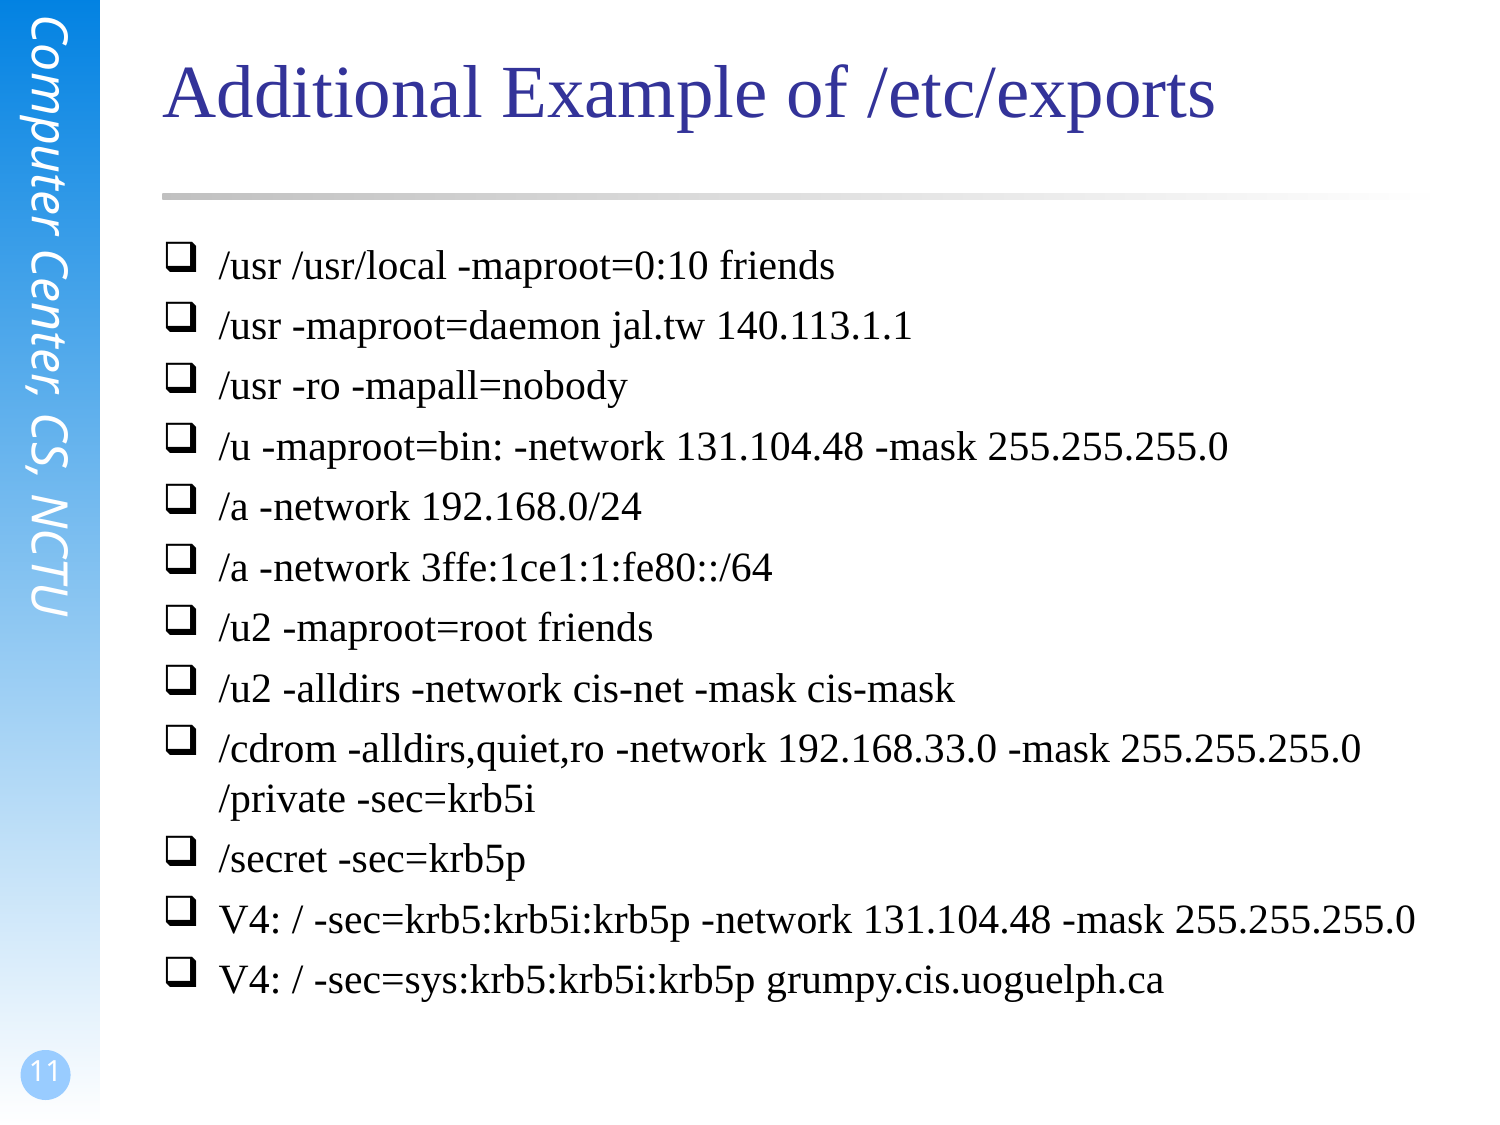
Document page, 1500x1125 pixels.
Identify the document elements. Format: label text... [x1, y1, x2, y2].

title Additional Example of /etc/exports [162, 42, 1438, 176]
list /usr /usr/local -maproot=0:10 friends /usr -maproot=daemon jal.tw 140.113.1.1 /usr -ro -mapall=nobody /u -maproot=bin: -network 131.104.48 -mask 255.255.255.0 /a -network 192.168.0/24 /a -network 3ffe:1ce1:1:fe80::/64 /u2 -maproot=root friends /u2 -alldirs -network cis-net -mask cis-mask /cdrom -alldirs,quiet,ro -network 192.168.33.0 -mask 255.255.255.0 /private -sec=krb5i /secret -sec=krb5p V4: / -sec=krb5:krb5i:krb5p -network 131.104.48 -mask 255.255.255.0 V4: / -sec=sys:krb5:krb5i:krb5p grumpy.cis.uoguelph.ca [162, 237, 1438, 1125]
